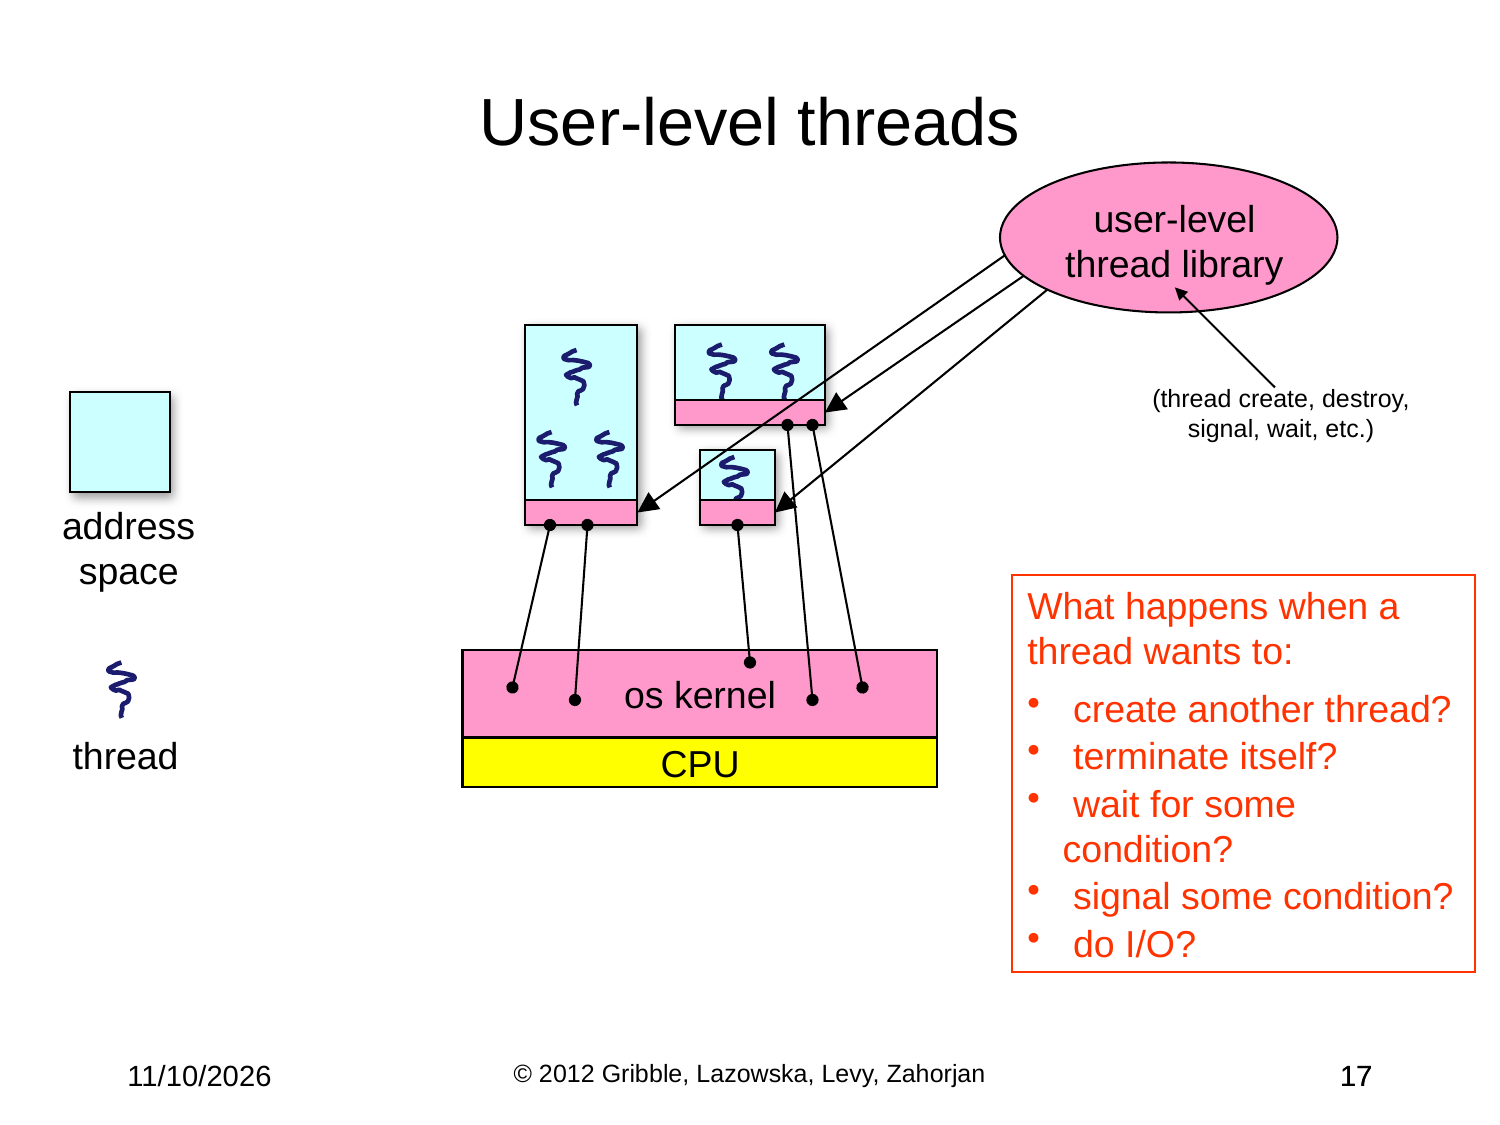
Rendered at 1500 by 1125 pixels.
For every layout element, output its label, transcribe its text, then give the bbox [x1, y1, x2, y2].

text_box thread [57, 724, 194, 785]
text_box User-level threads [112, 62, 1388, 175]
text_box os kernel [462, 649, 938, 737]
text_box [69, 392, 170, 493]
text_box [829, 511, 869, 694]
text_box 17 [1074, 1050, 1388, 1100]
text_box [829, 296, 994, 412]
text_box 4/7/2012 [112, 1050, 425, 1100]
text_box [797, 535, 819, 707]
text_box What happens when a thread wants to: create another thread? terminate itself? wait for some condition? signal some condition? do I/O? [1012, 574, 1475, 973]
text_box [108, 662, 135, 718]
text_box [999, 162, 1451, 451]
text_box CPU [462, 737, 938, 788]
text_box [524, 324, 826, 526]
text_box [738, 535, 757, 669]
text_box address space [37, 494, 220, 600]
text_box [568, 535, 587, 707]
footer © 2012 Gribble, Lazowska, Levy, Zahorjan [450, 1050, 1050, 1100]
text_box [506, 535, 548, 694]
